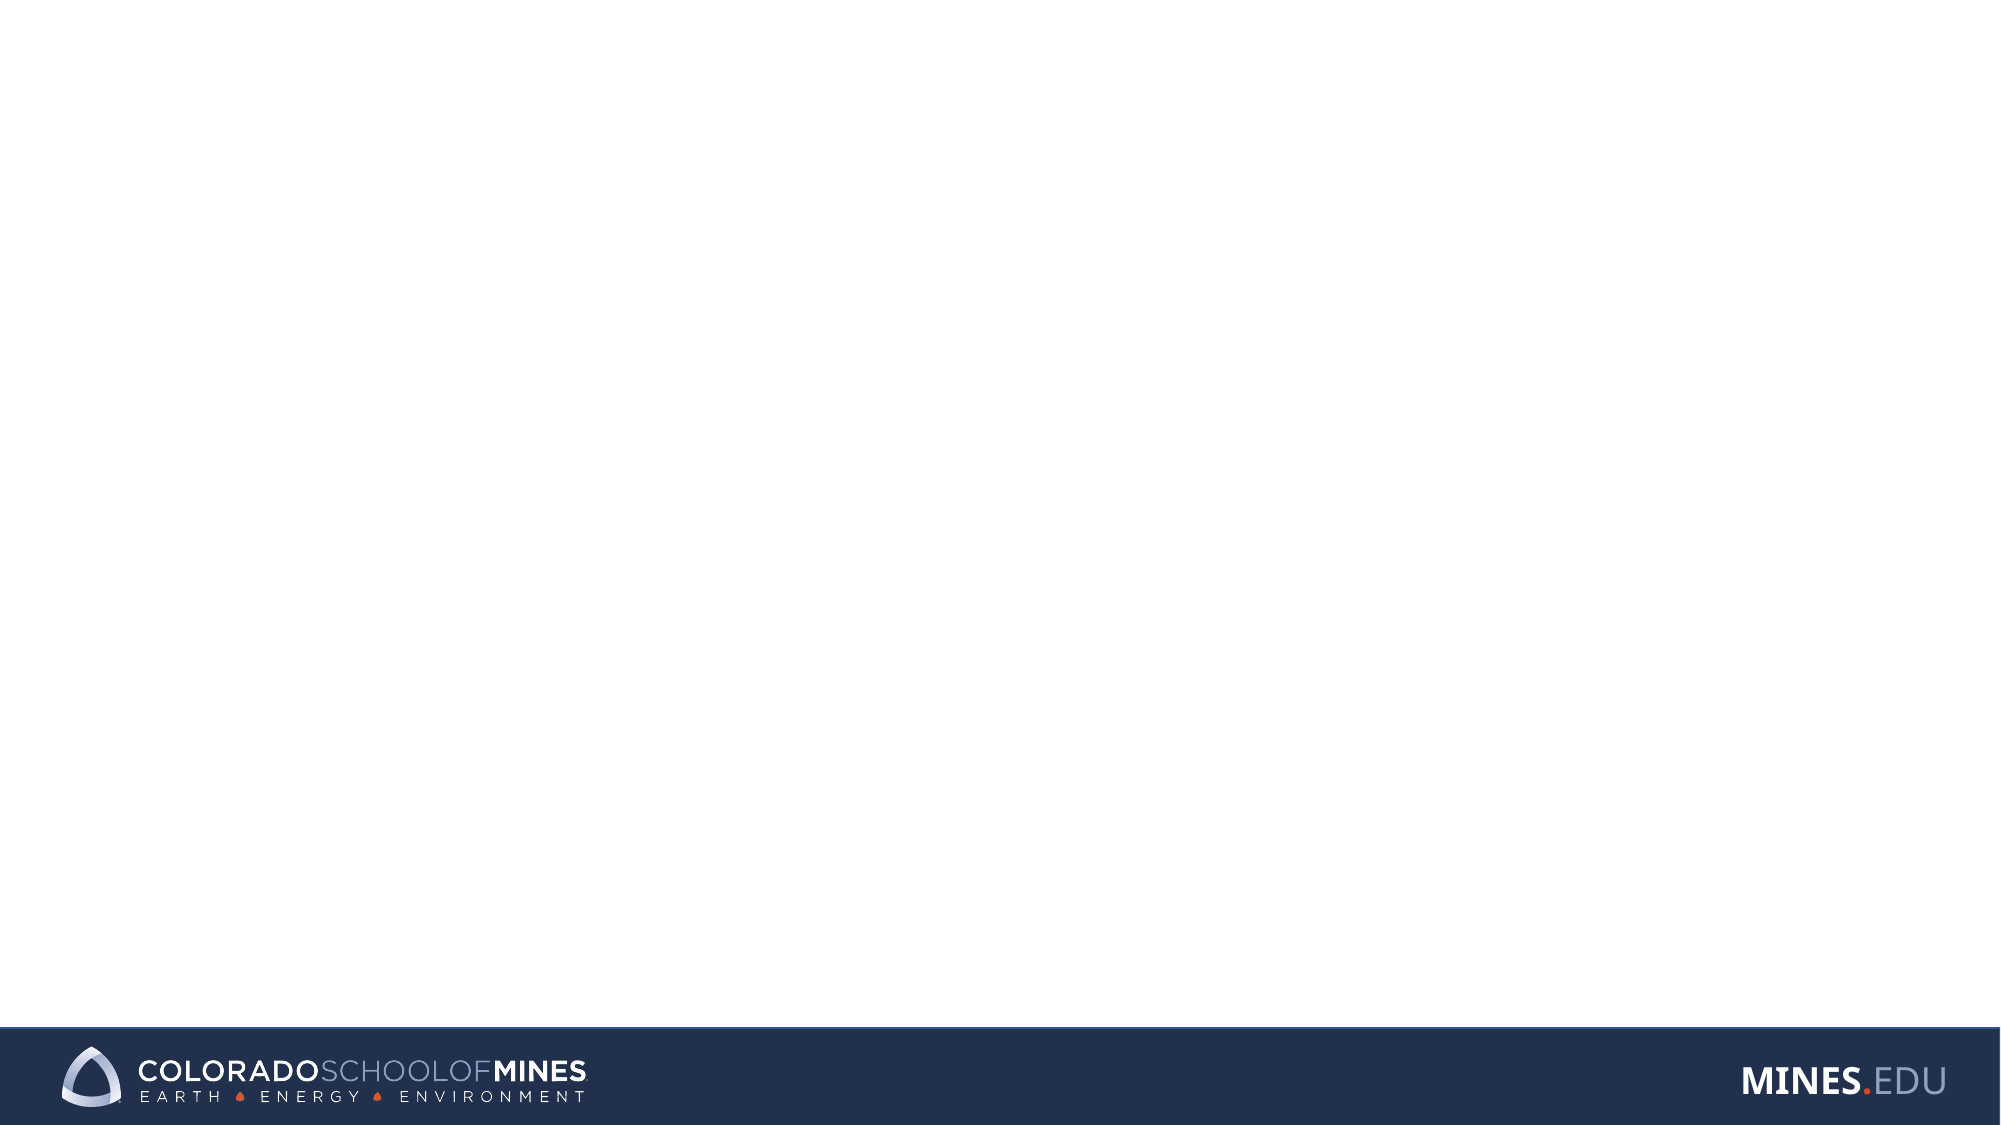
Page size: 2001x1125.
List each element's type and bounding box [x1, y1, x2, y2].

picture [62, 1046, 588, 1107]
